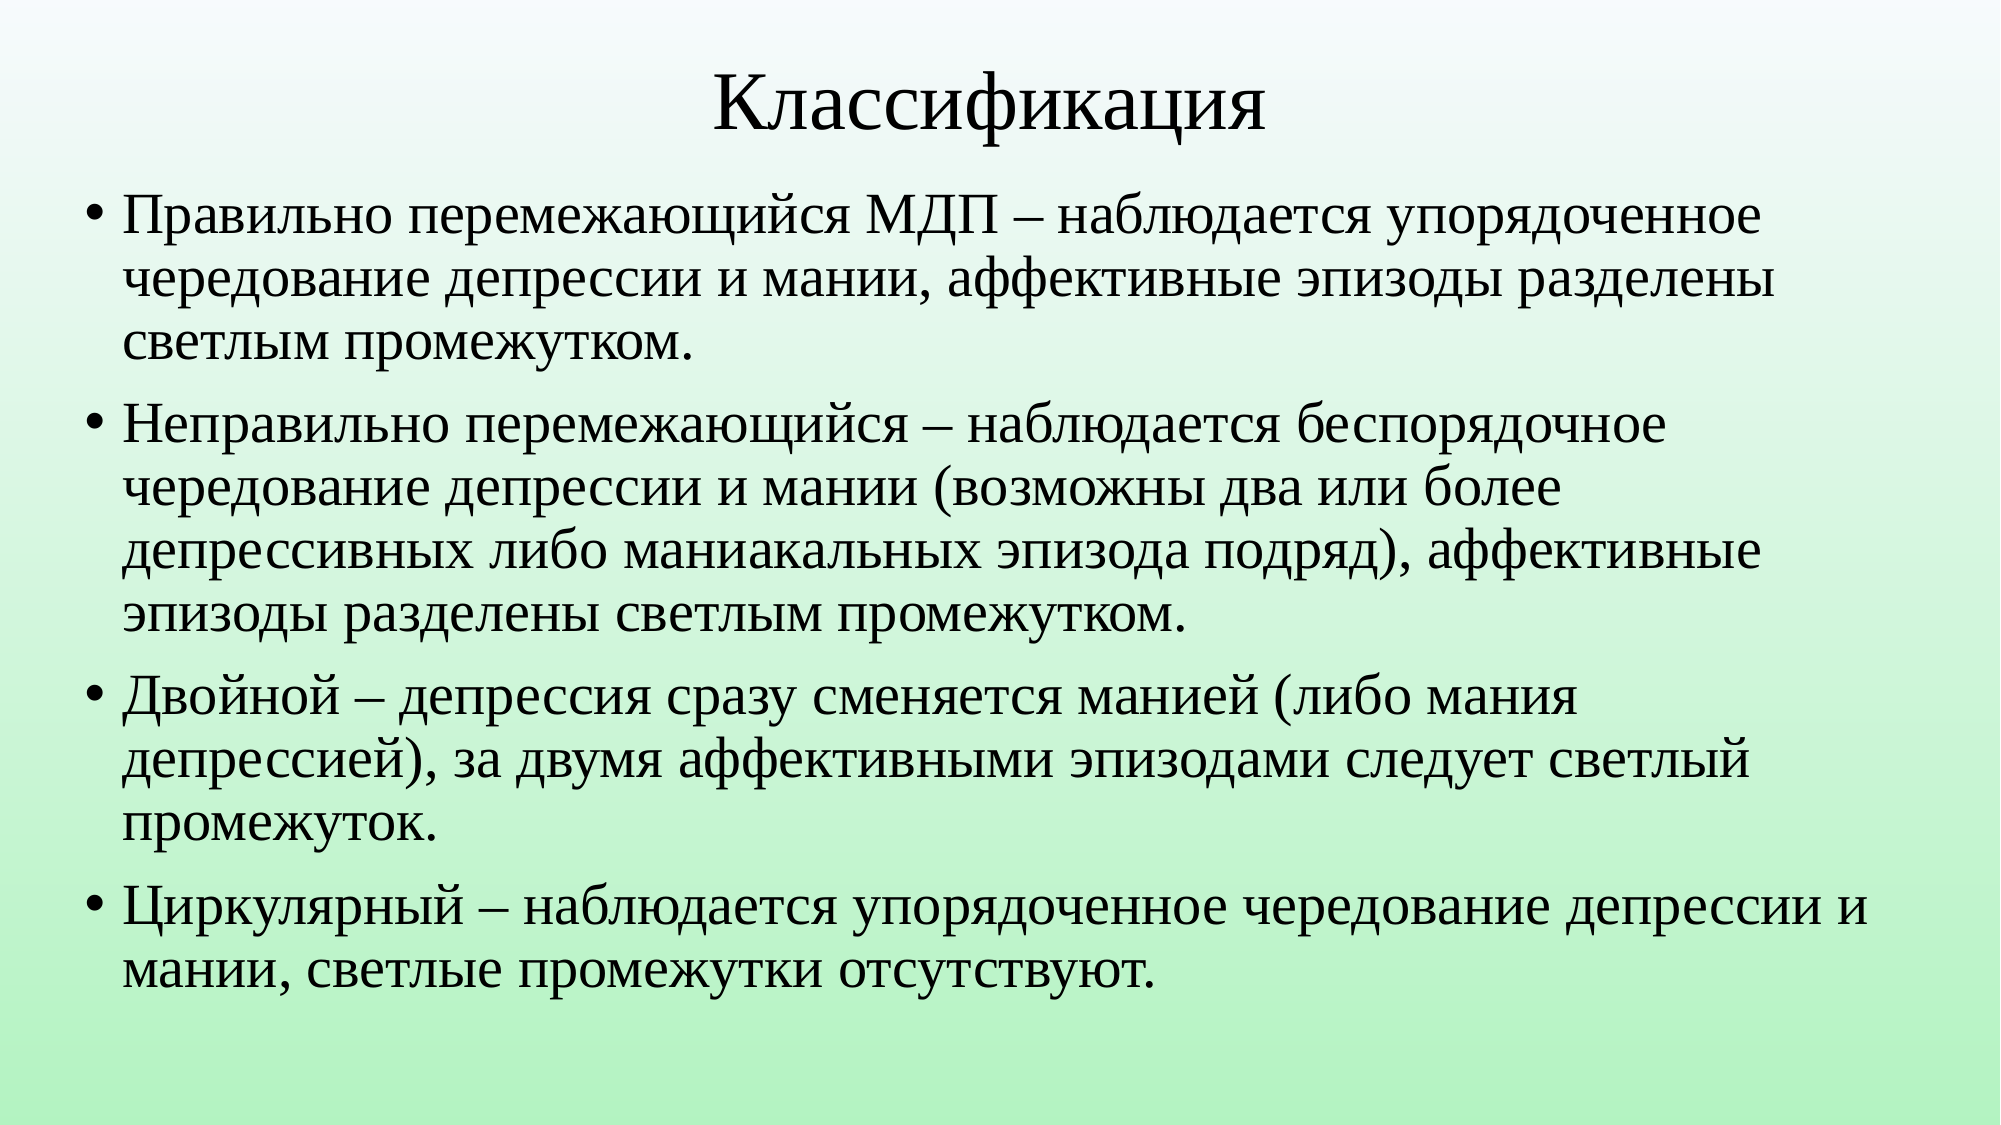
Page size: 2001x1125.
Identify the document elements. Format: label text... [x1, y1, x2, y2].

title Классификация [137, 59, 1863, 146]
list Правильно перемежающийся МДП – наблюдается упорядоченное чередование депрессии и мании, аффективные эпизоды разделены светлым промежутком. Неправильно перемежающийся – наблюдается беспорядочное чередование депрессии и мании (возможны два или более депрессивных либо маниакальных эпизода подряд), аффективные эпизоды разделены светлым промежутком. Двойной – депрессия сразу сменяется манией (либо мания депрессией), за двумя аффективными эпизодами следует светлый промежуток. Циркулярный – наблюдается упорядоченное чередование депрессии и мании, светлые промежутки отсутствуют. [69, 175, 1913, 1014]
